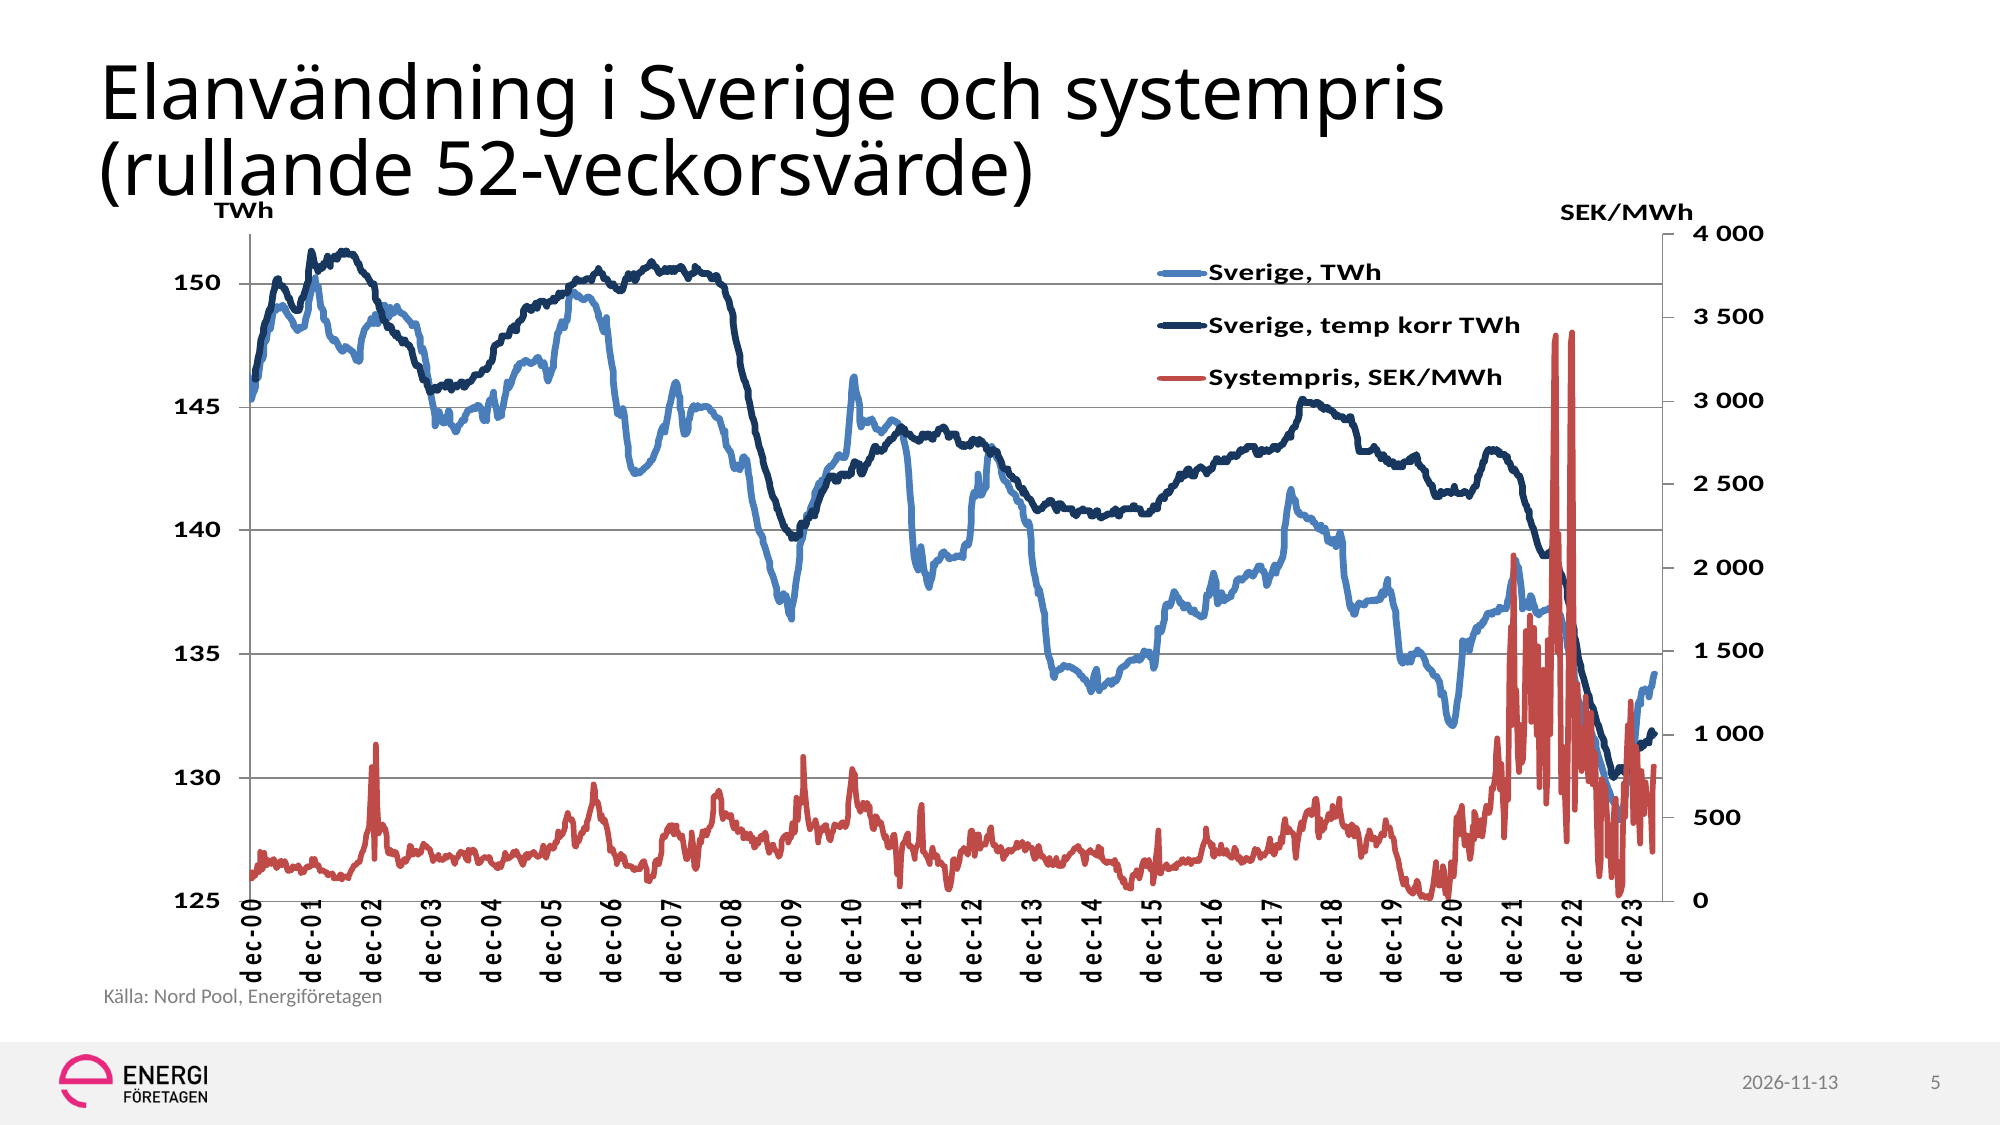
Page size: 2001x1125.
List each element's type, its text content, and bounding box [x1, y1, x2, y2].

title Elanvändning i Sverige och systempris (rullande 52-veckorsvärde) [99, 23, 1900, 211]
picture [126, 184, 1803, 1011]
slide_number 5 [1882, 1068, 1941, 1099]
picture [59, 1054, 207, 1108]
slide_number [1742, 1068, 1854, 1099]
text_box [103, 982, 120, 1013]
